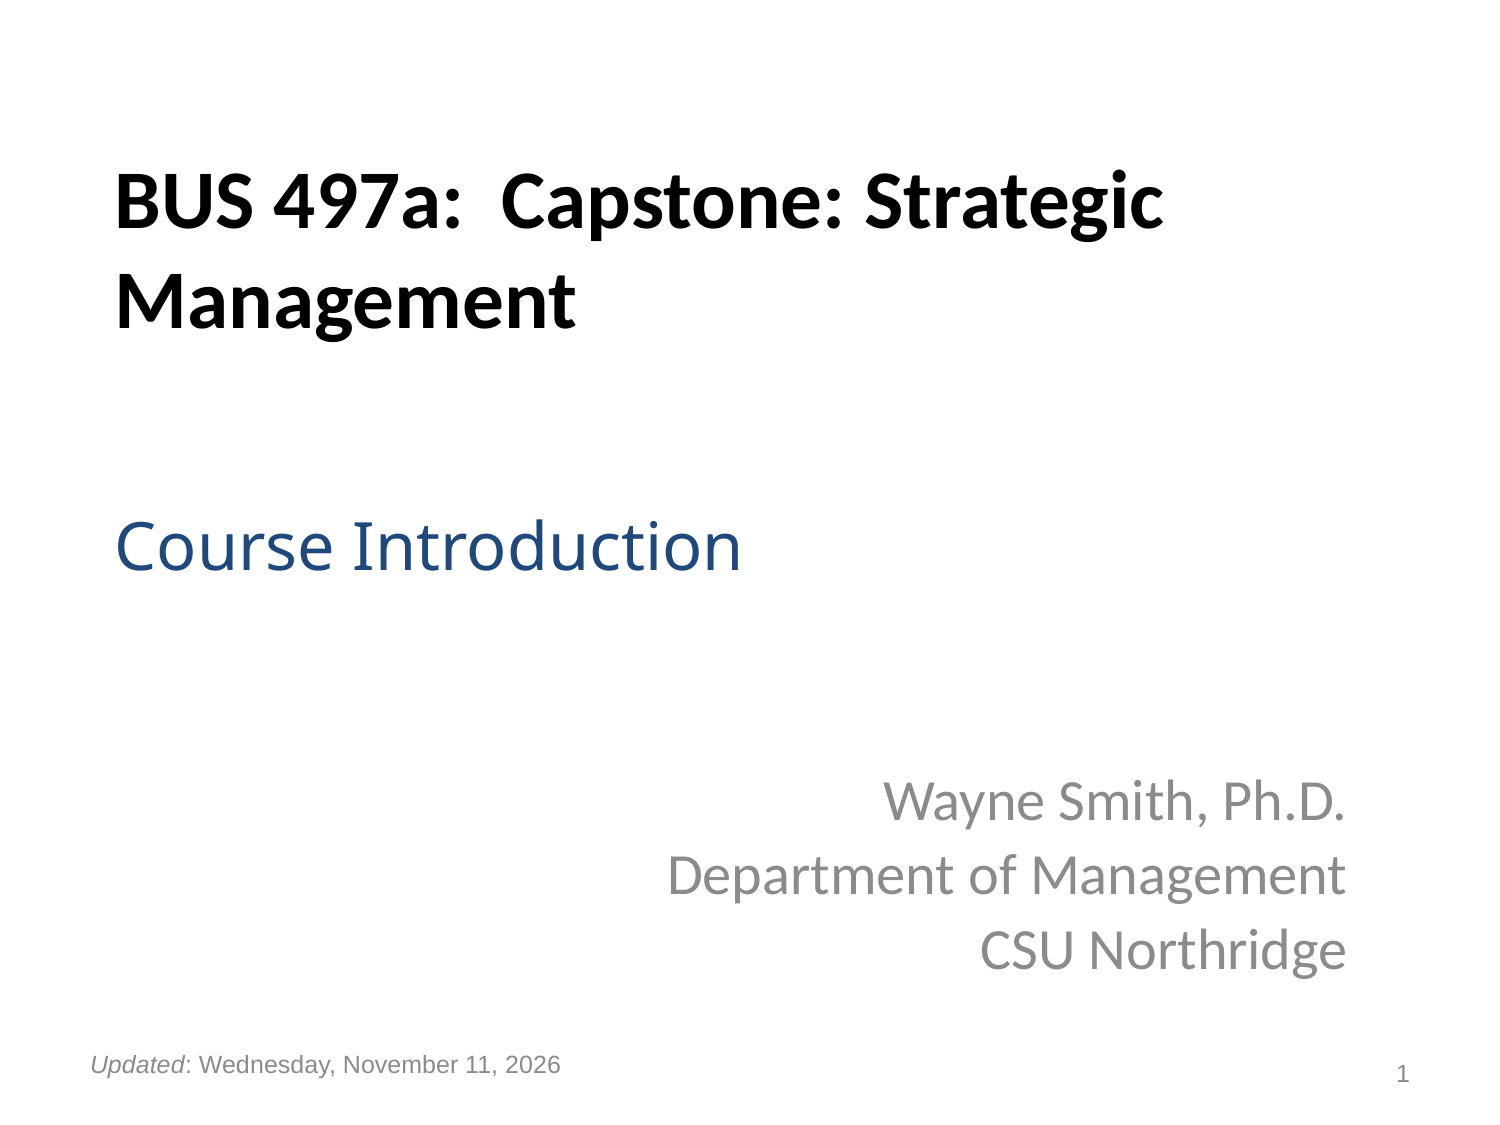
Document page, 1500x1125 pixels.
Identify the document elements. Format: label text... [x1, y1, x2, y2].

slide_number 1 [1074, 1042, 1425, 1103]
text_box Course Introduction [99, 424, 1375, 663]
title BUS 497a: Capstone: Strategic Management [99, 125, 1375, 367]
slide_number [75, 1024, 638, 1103]
subtitle Wayne Smith, Ph.D. Department of Management CSU Northridge [525, 762, 1363, 1000]
